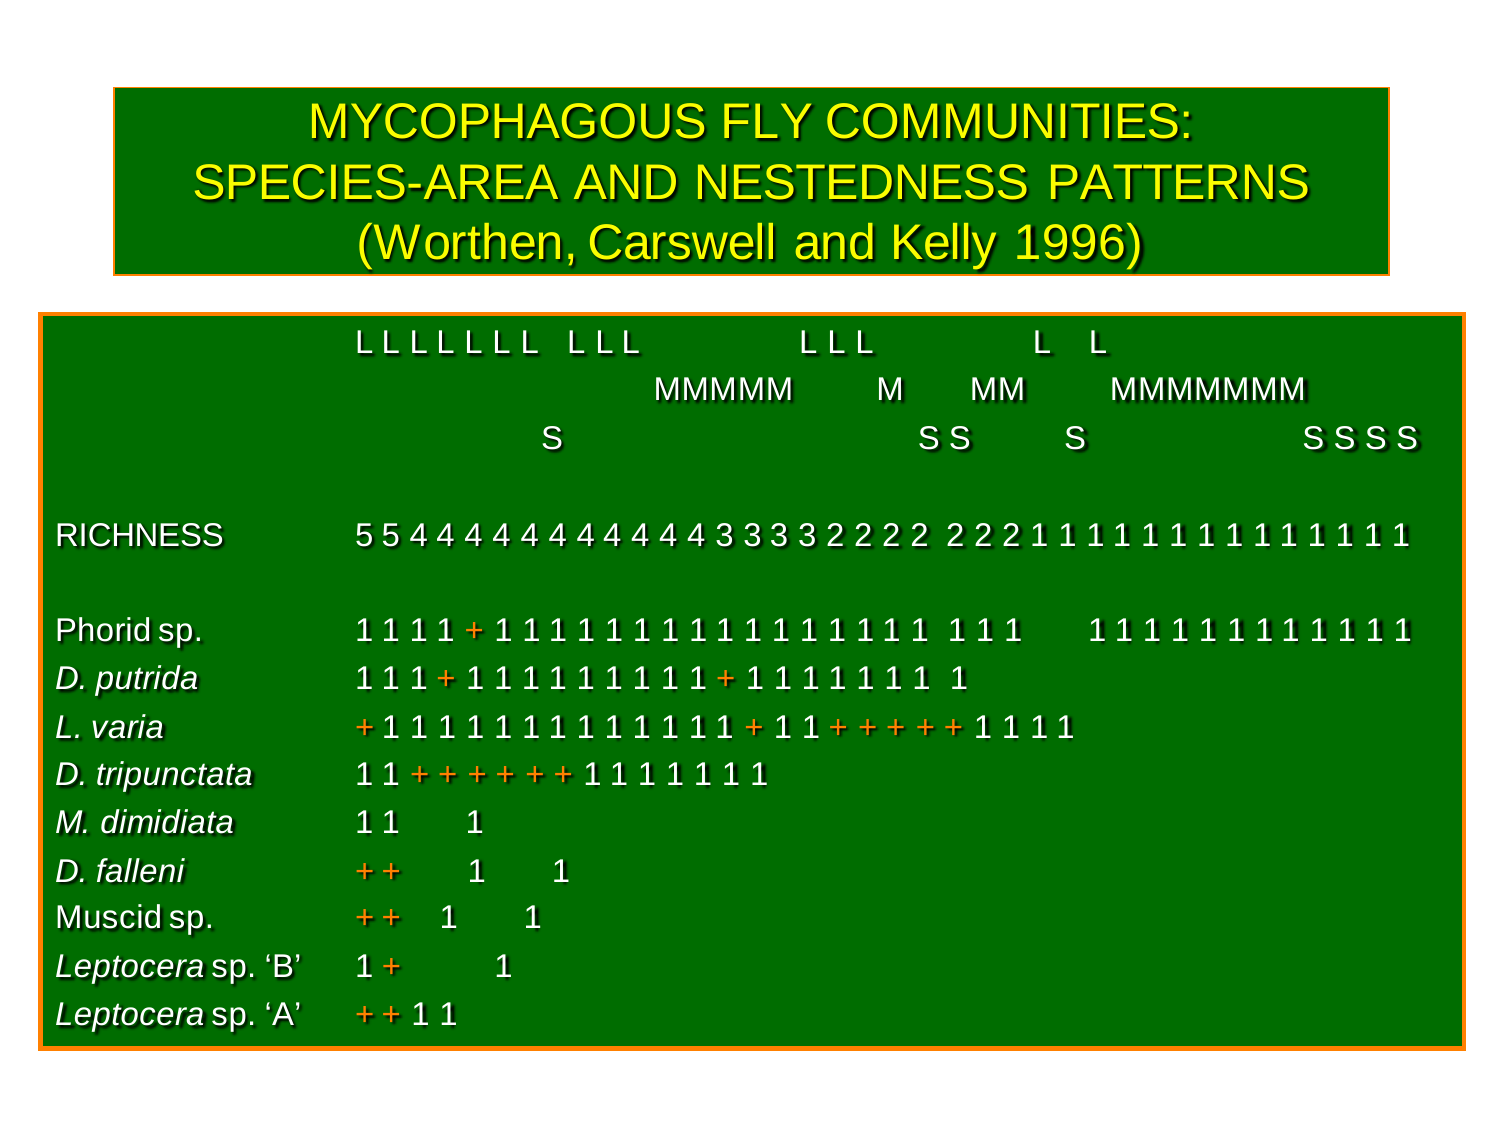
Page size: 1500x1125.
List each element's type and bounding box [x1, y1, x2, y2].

picture [33, 73, 1467, 1051]
